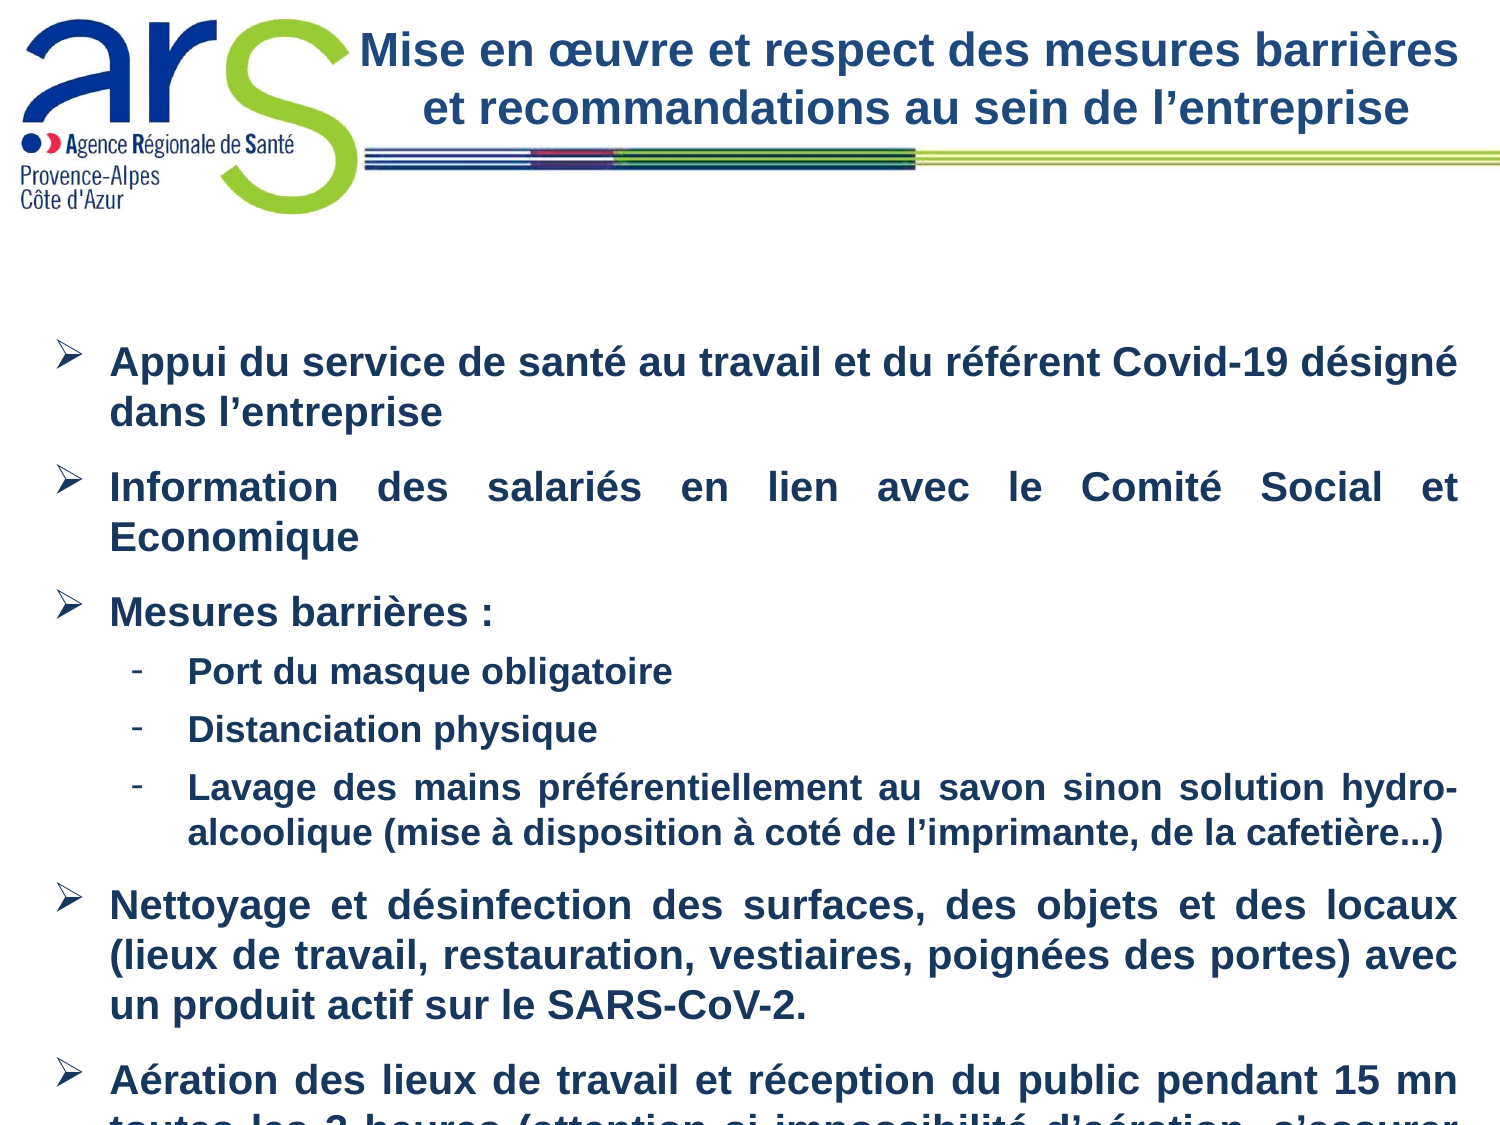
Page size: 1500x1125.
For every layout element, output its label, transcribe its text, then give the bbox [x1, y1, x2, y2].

picture [0, 0, 1500, 216]
title Mise en œuvre et respect des mesures barrières et recommandations au sein de l’entreprise [242, 0, 1500, 171]
list Appui du service de santé au travail et du référent Covid-19 désigné dans l’entreprise Information des salariés en lien avec le Comité Social et Economique Mesures barrières : Port du masque obligatoire Distanciation physique Lavage des mains préférentiellement au savon sinon solution hydro-alcoolique (mise à disposition à coté de l’imprimante, de la cafetière...) Nettoyage et désinfection des surfaces, des objets et des locaux (lieux de travail, restauration, vestiaires, poignées des portes) avec un produit actif sur le SARS-CoV-2. Aération des lieux de travail et réception du public pendant 15 mn toutes les 3 heures (attention si impossibilité d’aération, s’assurer que la VMC est bien en état de marche) [53, 267, 1459, 988]
